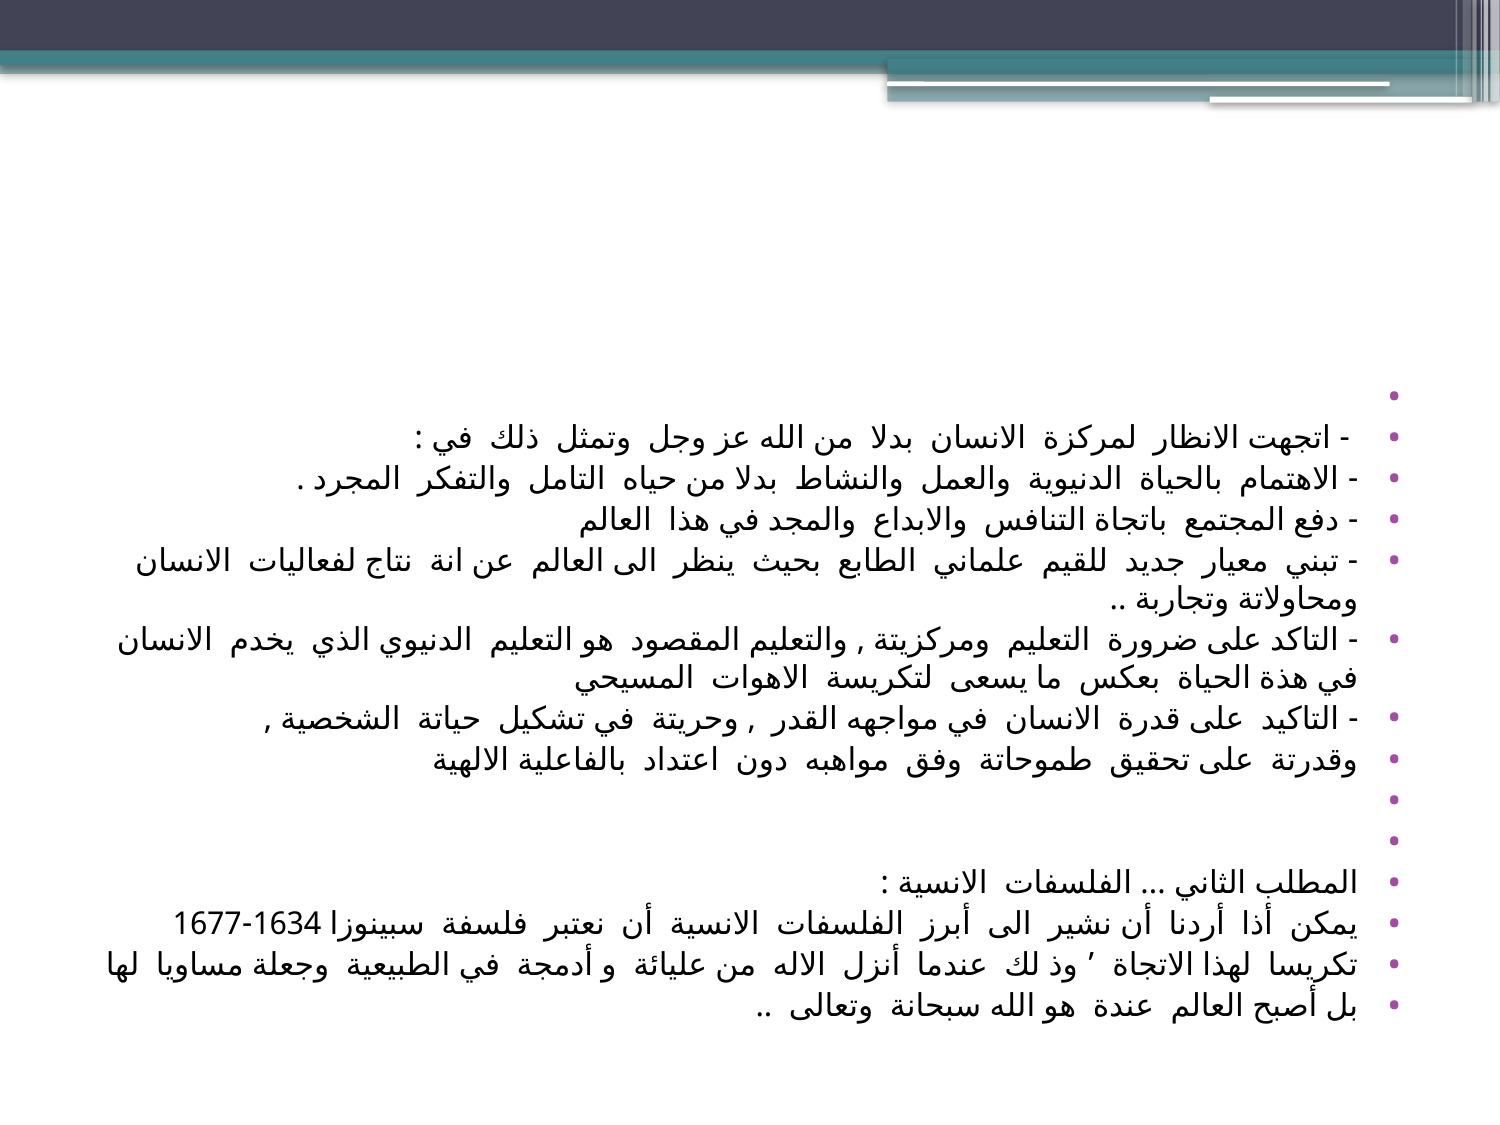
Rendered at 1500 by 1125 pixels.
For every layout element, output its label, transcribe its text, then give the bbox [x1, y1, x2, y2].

list - اتجهت الانظار لمركزة الانسان بدلا من الله عز وجل وتمثل ذلك في : - الاهتمام بالحياة الدنيوية والعمل والنشاط بدلا من حياه التامل والتفكر المجرد . - دفع المجتمع باتجاة التنافس والابداع والمجد في هذا العالم - تبني معيار جديد للقيم علماني الطابع بحيث ينظر الى العالم عن انة نتاج لفعاليات الانسان ومحاولاتة وتجاربة .. - التاكد على ضرورة التعليم ومركزيتة , والتعليم المقصود هو التعليم الدنيوي الذي يخدم الانسان في هذة الحياة بعكس ما يسعى لتكريسة الاهوات المسيحي - التاكيد على قدرة الانسان في مواجهه القدر , وحريتة في تشكيل حياتة الشخصية , وقدرتة على تحقيق طموحاتة وفق مواهبه دون اعتداد بالفاعلية الالهية المطلب الثاني ... الفلسفات الانسية : يمكن أذا أردنا أن نشير الى أبرز الفلسفات الانسية أن نعتبر فلسفة سبينوزا 1634-1677 تكريسا لهذا الاتجاة ’ وذ لك عندما أنزل الاله من عليائة و أدمجة في الطبيعية وجعلة مساويا لها بل أصبح العالم عندة هو الله سبحانة وتعالى .. [75, 368, 1425, 1079]
